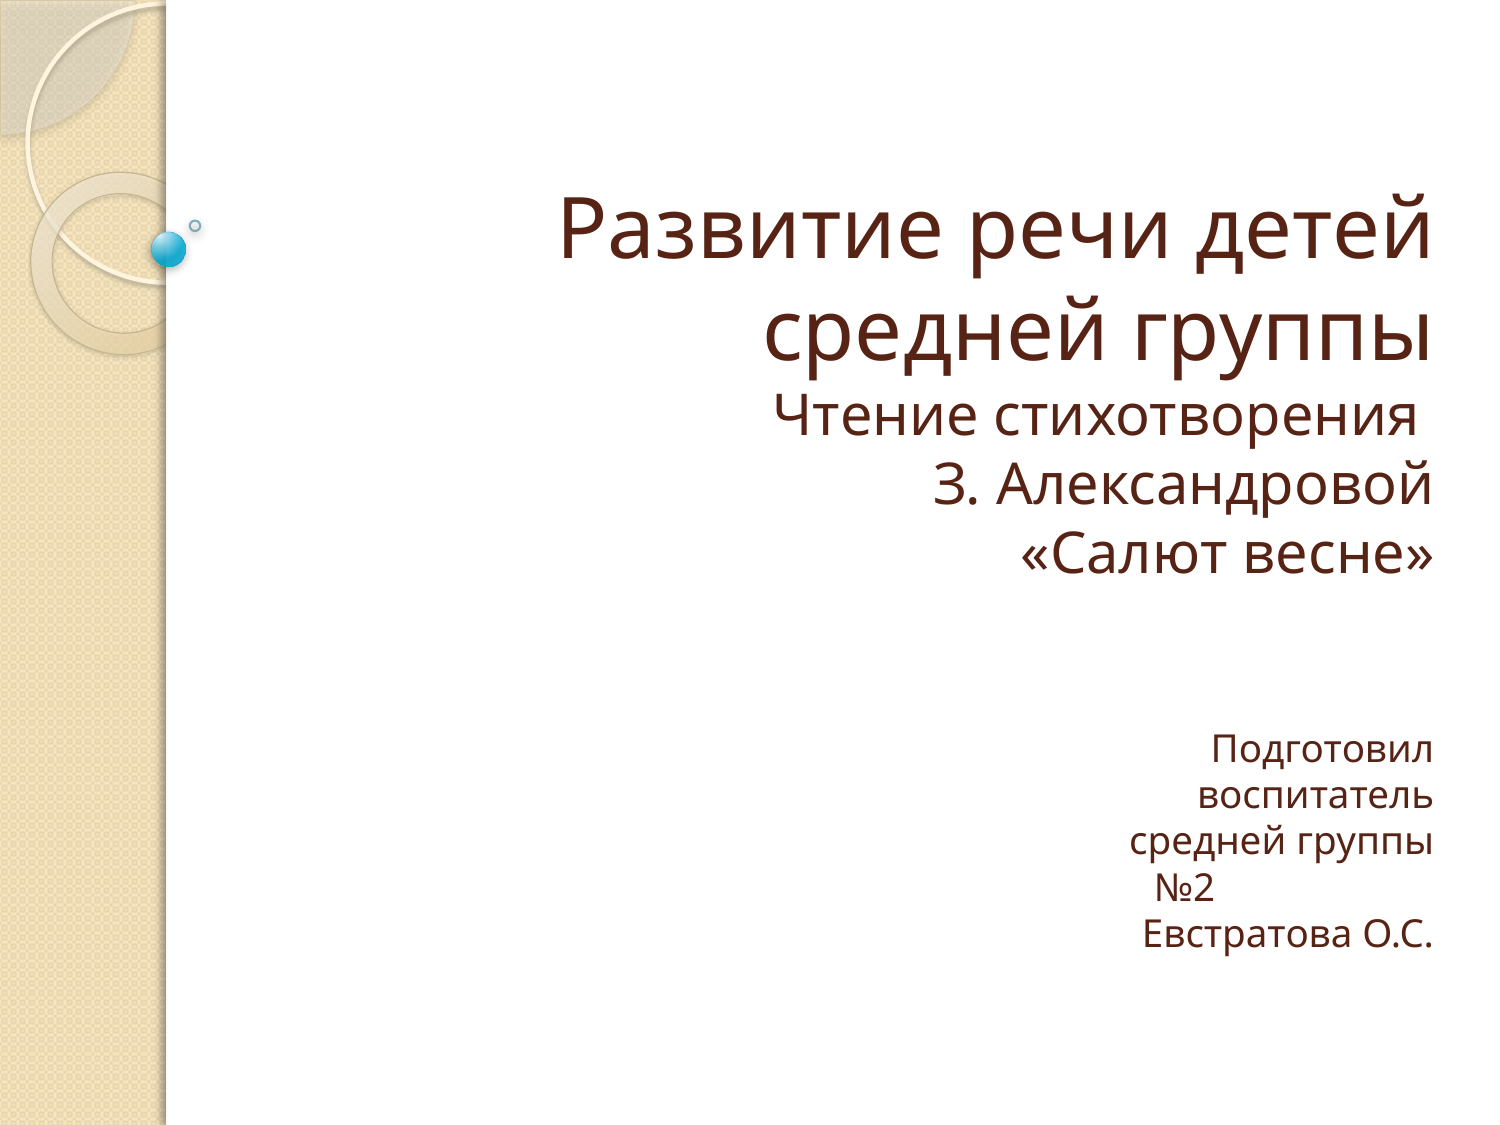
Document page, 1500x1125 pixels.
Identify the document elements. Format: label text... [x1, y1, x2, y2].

title Развитие речи детей средней группы Чтение стихотворения З. Александровой «Салют весне» Подготовил воспитатель средней группы №2 Евстратова О.С. [234, 140, 1450, 1055]
